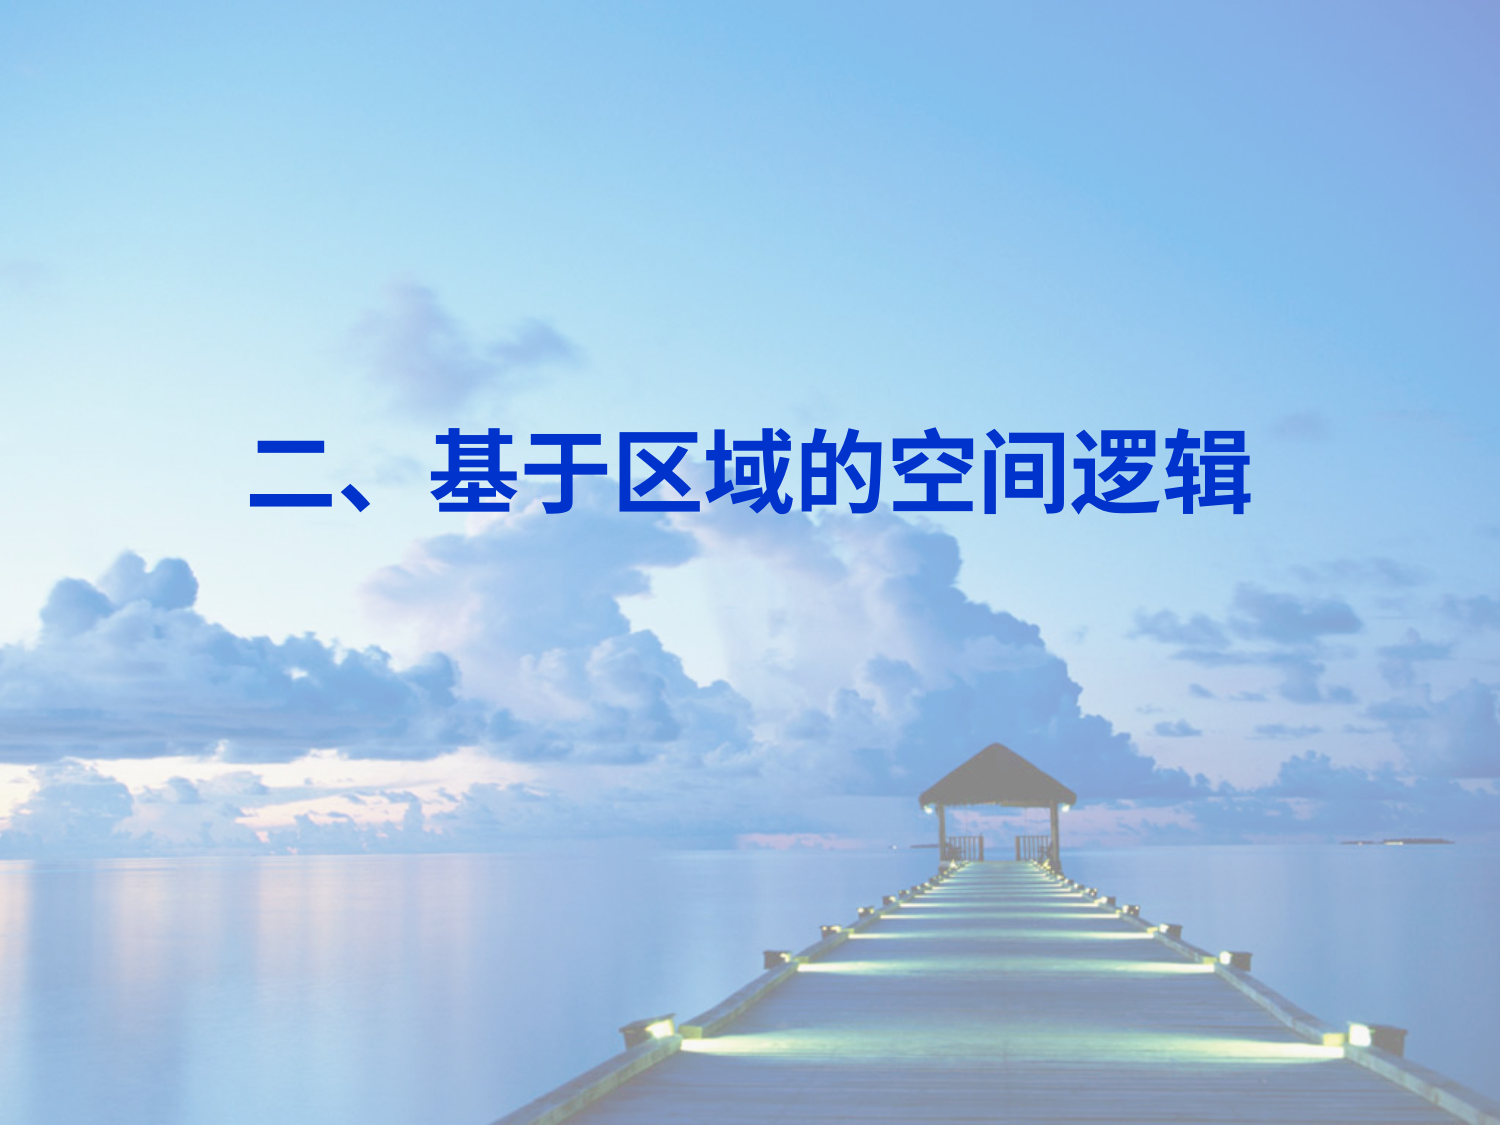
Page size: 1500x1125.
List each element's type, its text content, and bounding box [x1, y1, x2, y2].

title 二、基于区域的空间逻辑 [112, 349, 1388, 591]
